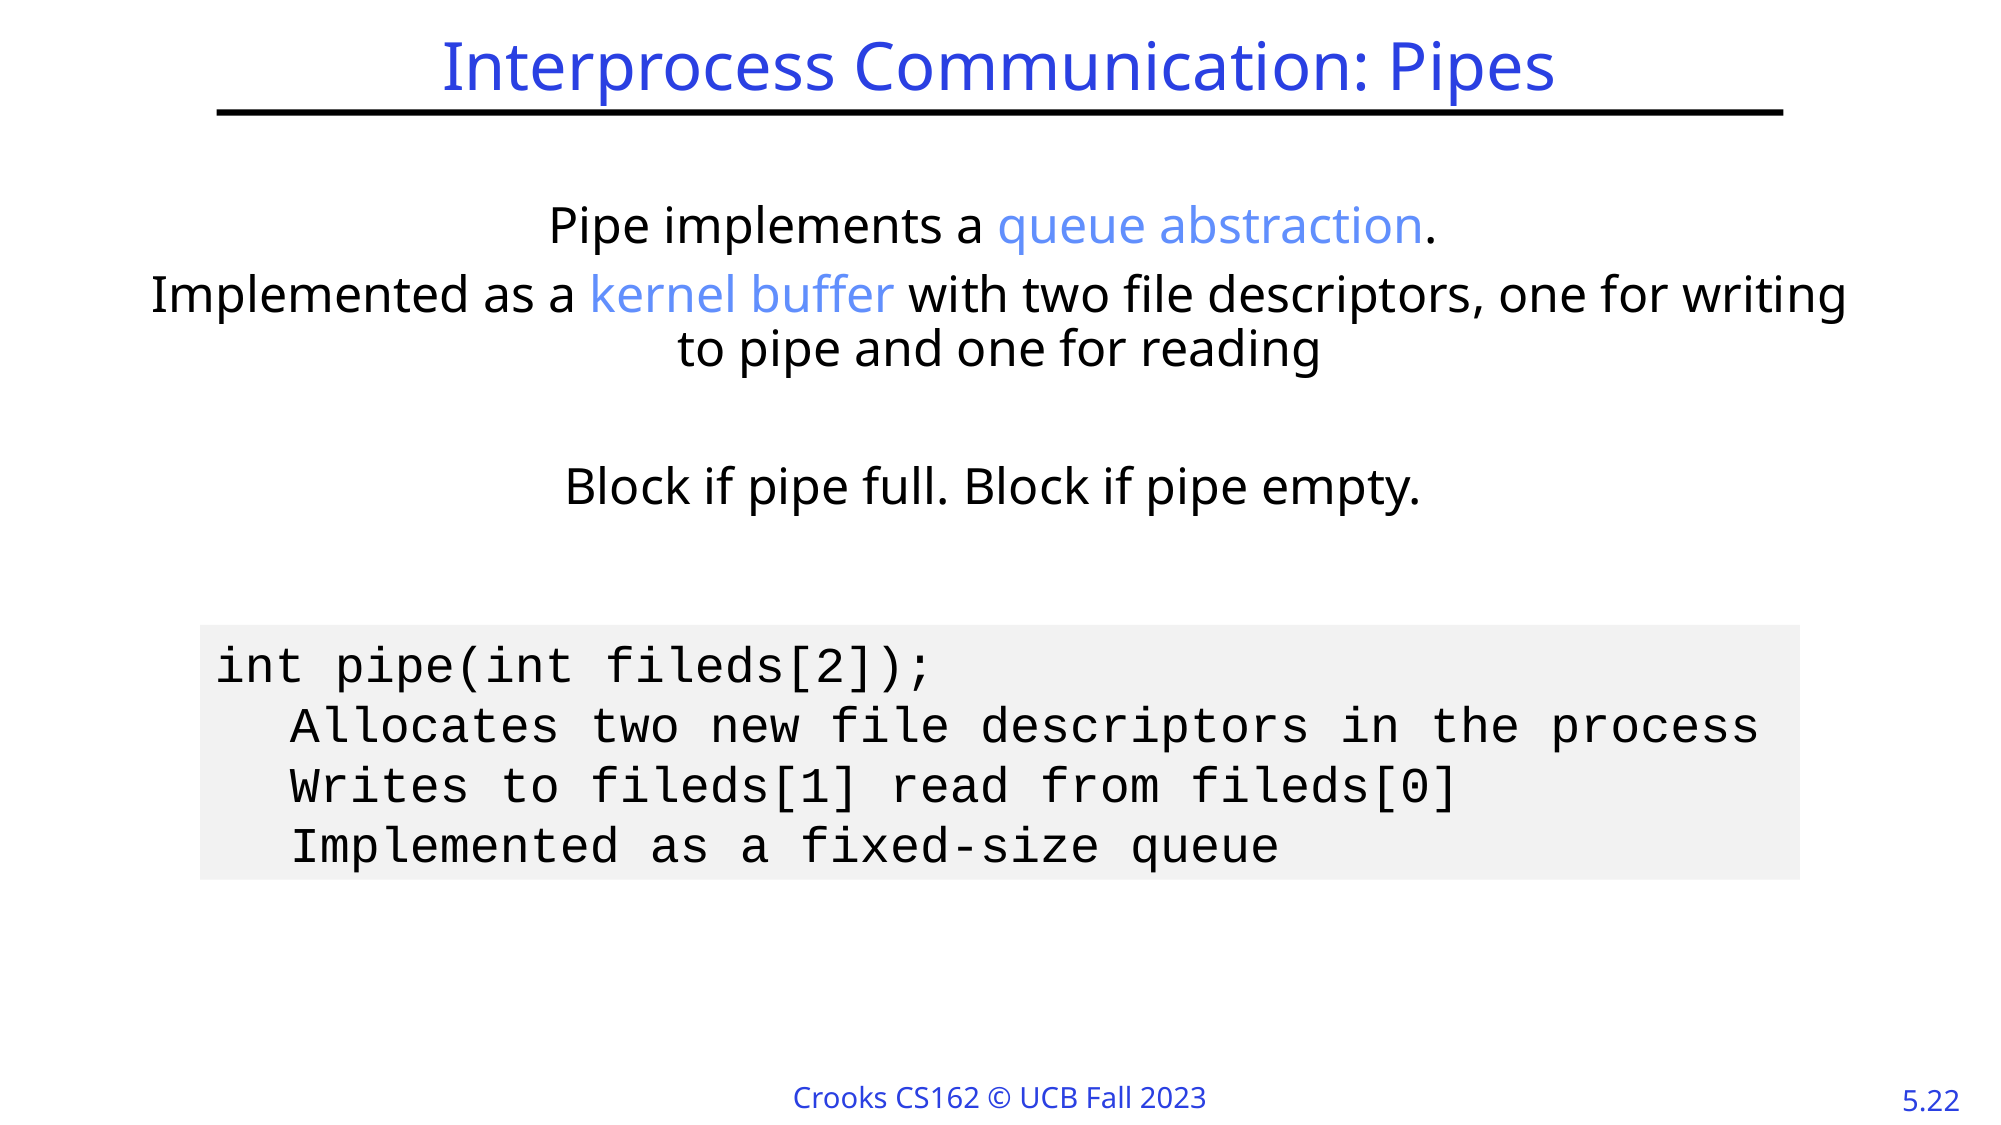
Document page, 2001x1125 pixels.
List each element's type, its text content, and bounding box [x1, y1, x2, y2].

list Pipe implements a queue abstraction. Implemented as a kernel buffer with two file descriptors, one for writing to pipe and one for reading Block if pipe full. Block if pipe empty. [133, 193, 1867, 569]
title Interprocess Communication: Pipes [216, 24, 1784, 113]
text_box int pipe(int fileds[2]); Allocates two new file descriptors in the process Writes to fileds[1] read from fileds[0] Implemented as a fixed-size queue [200, 624, 1800, 880]
